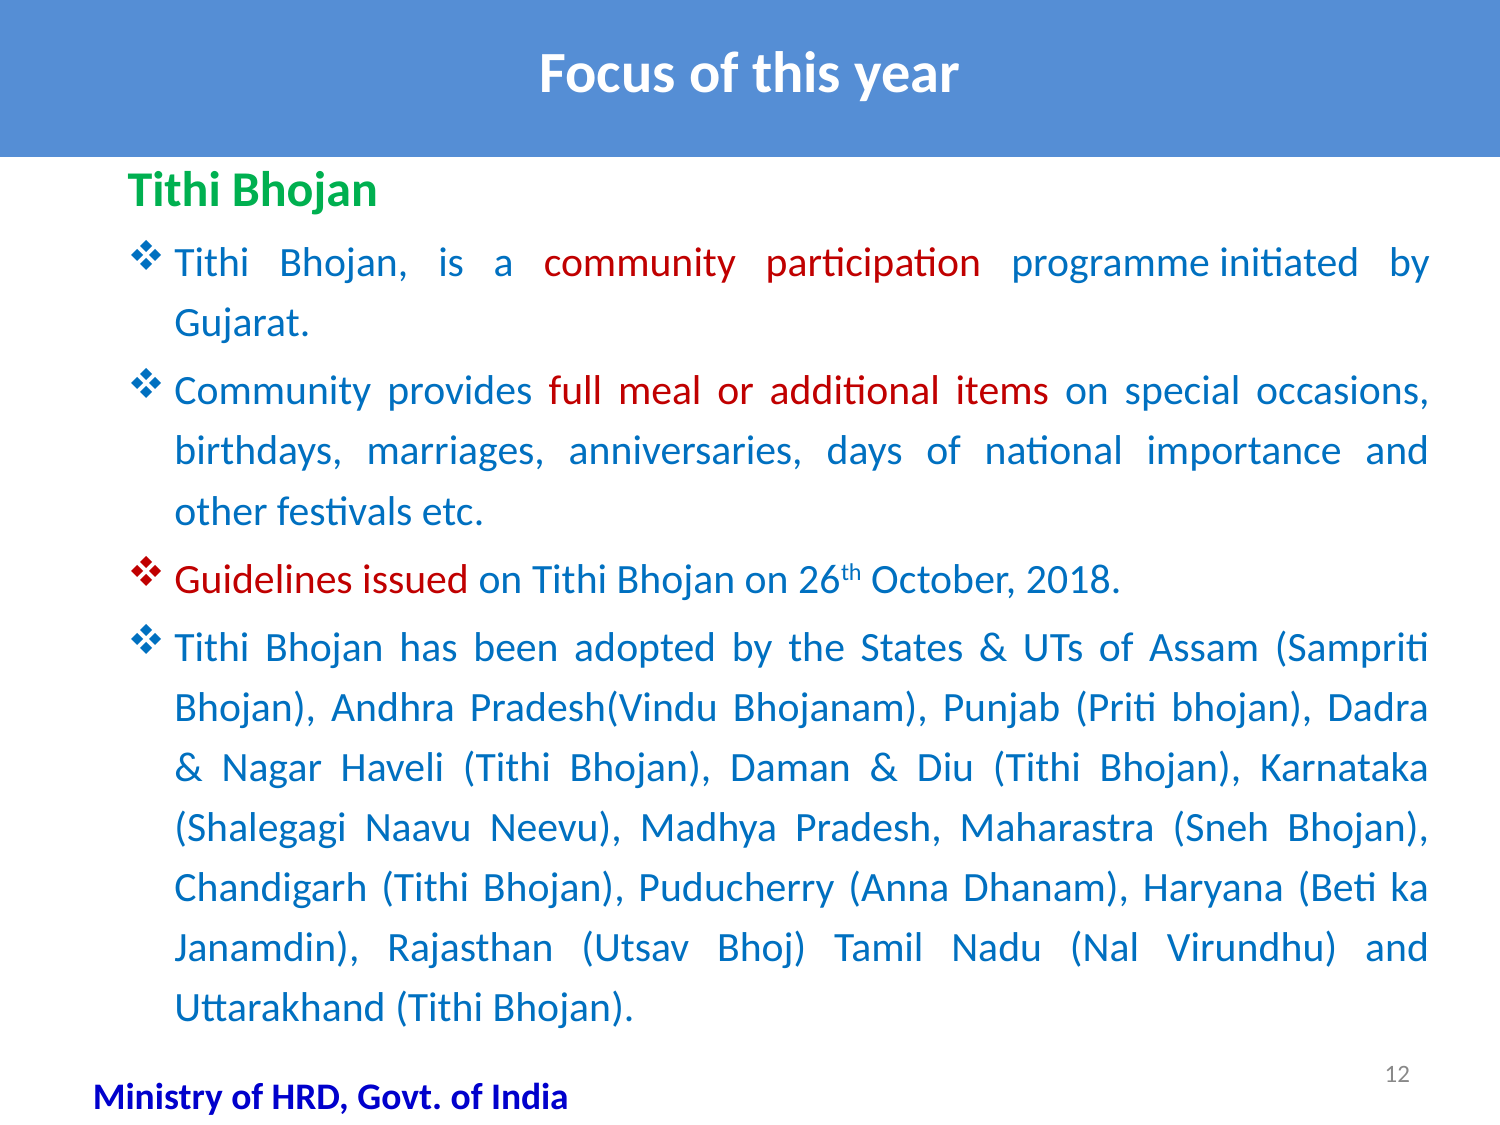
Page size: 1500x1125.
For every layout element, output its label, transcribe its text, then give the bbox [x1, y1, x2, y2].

title Focus of this year [0, 0, 1500, 157]
slide_number 12 [1074, 1042, 1425, 1103]
list Tithi Bhojan Tithi Bhojan, is a community participation programme initiated by Gujarat. Community provides full meal or additional items on special occasions, birthdays, marriages, anniversaries, days of national importance and other festivals etc. Guidelines issued on Tithi Bhojan on 26th October, 2018. Tithi Bhojan has been adopted by the States & UTs of Assam (Sampriti Bhojan), Andhra Pradesh(Vindu Bhojanam), Punjab (Priti bhojan), Dadra & Nagar Haveli (Tithi Bhojan), Daman & Diu (Tithi Bhojan), Karnataka (Shalegagi Naavu Neevu), Madhya Pradesh, Maharastra (Sneh Bhojan), Chandigarh (Tithi Bhojan), Puducherry (Anna Dhanam), Haryana (Beti ka Janamdin), Rajasthan (Utsav Bhoj) Tamil Nadu (Nal Virundhu) and Uttarakhand (Tithi Bhojan). [37, 137, 1446, 1065]
text_box Ministry of HRD, Govt. of India [37, 1064, 625, 1124]
